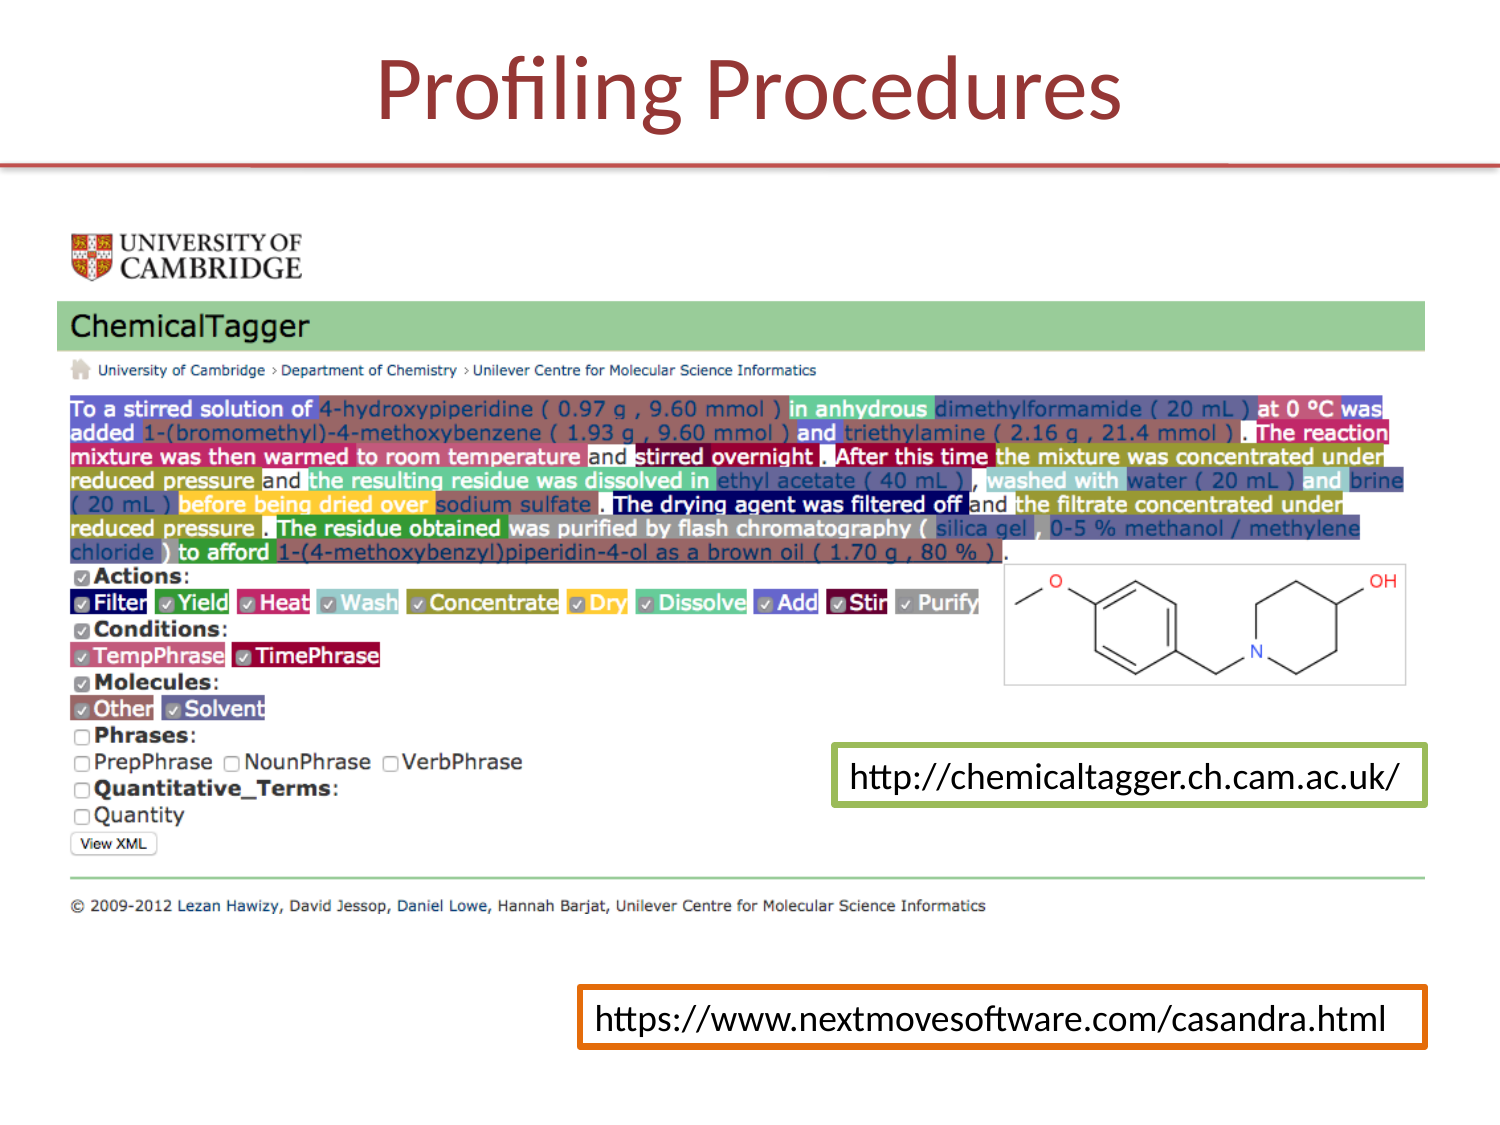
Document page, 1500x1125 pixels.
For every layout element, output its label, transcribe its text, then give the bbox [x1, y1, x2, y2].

picture [57, 227, 1426, 914]
title Profiling Procedures [75, 0, 1425, 161]
text_box https://www.nextmovesoftware.com/casandra.html [579, 986, 1425, 1047]
